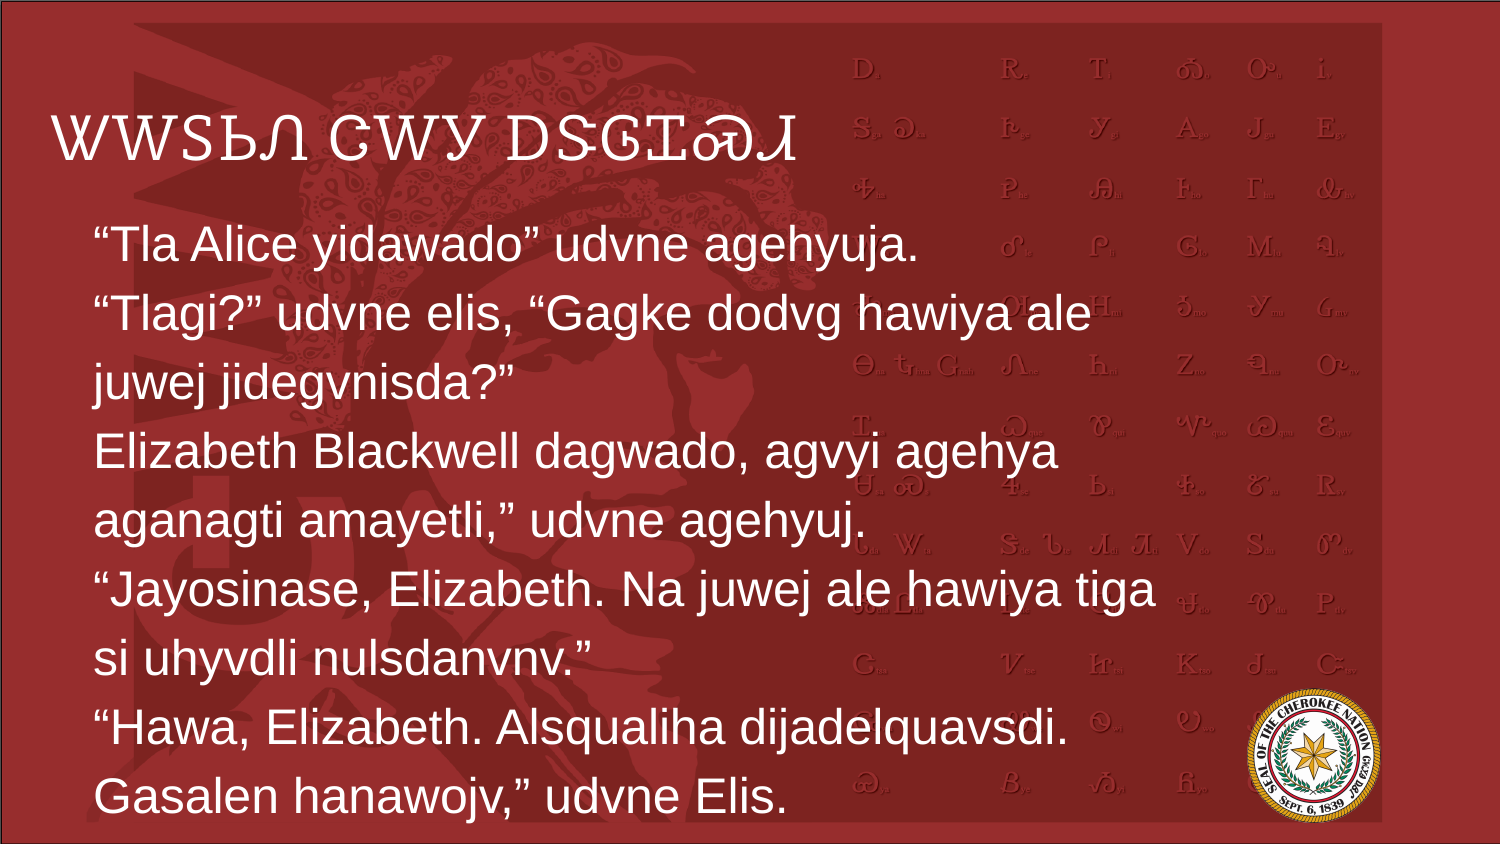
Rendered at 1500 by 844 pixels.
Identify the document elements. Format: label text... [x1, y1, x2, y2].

title ᏔᎳᏚᏏᏁ ᏣᎳᎩ ᎠᏕᎶᏆᏍᏗ [34, 75, 1437, 188]
picture [0, 0, 1500, 844]
text_box “Tla Alice yidawado” udvne agehyuja. “Tlagi?” udvne elis, “Gagke dodvg hawiya ale juwej jidegvnisda?” Elizabeth Blackwell dagwado, agvyi agehya aganagti amayetli,” udvne agehyuj. “Jayosinase, Elizabeth. Na juwej ale hawiya tiga si uhyvdli nulsdanvnv.” “Hawa, Elizabeth. Alsqualiha dijadelquavsdi. Gasalen hanawojv,” udvne Elis. [78, 187, 1209, 820]
